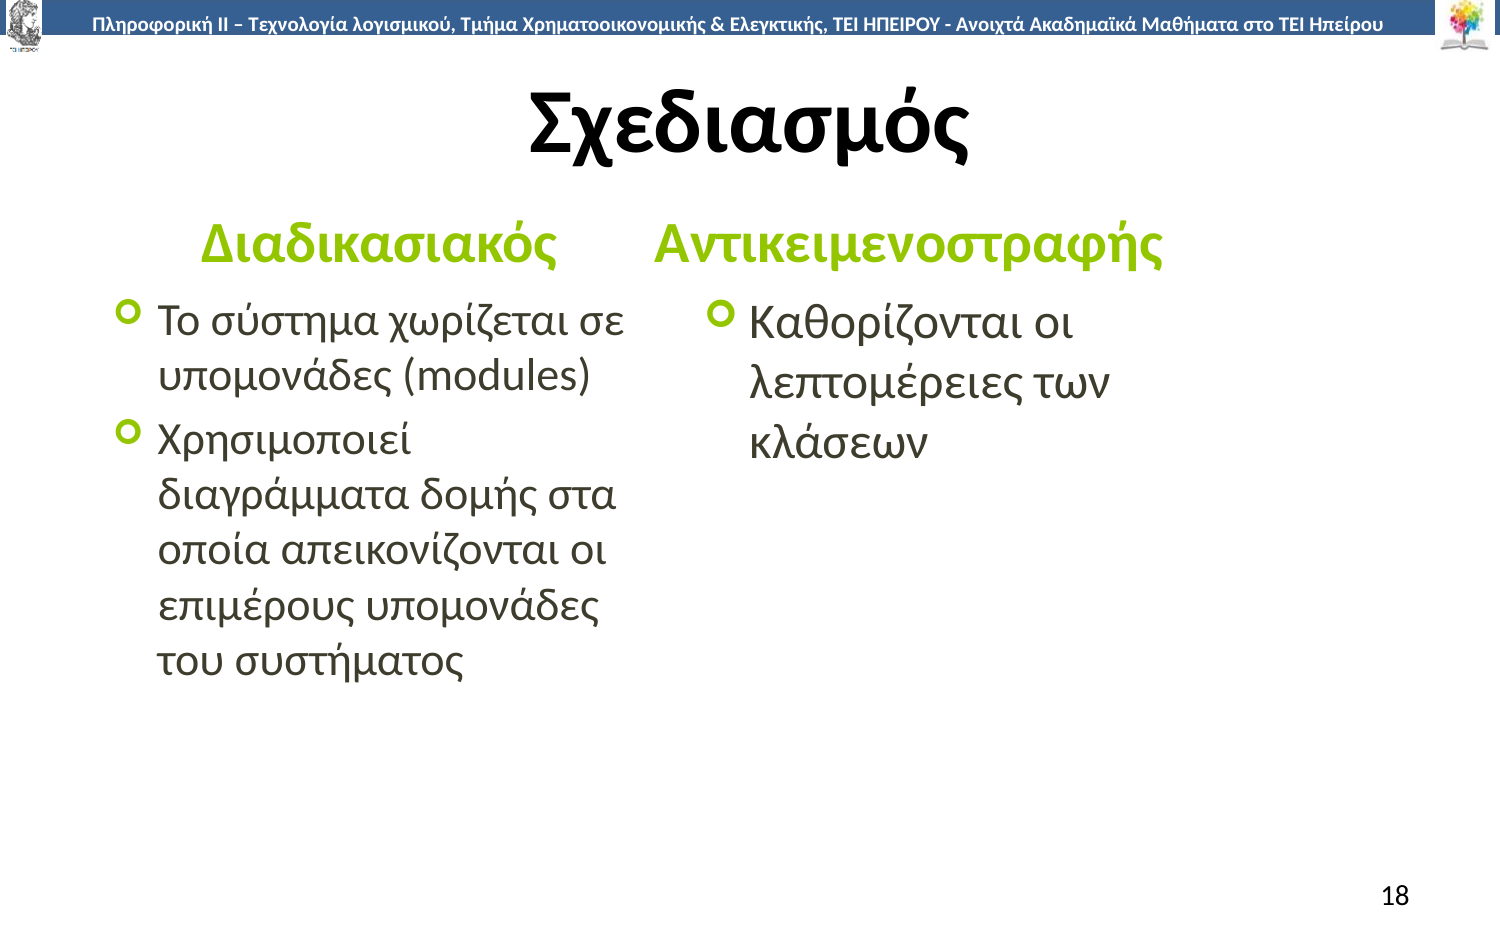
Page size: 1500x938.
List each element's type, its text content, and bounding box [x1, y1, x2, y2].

picture [1435, 0, 1495, 52]
text_box Το σύστημα χωρίζεται σε υπομονάδες (modules) Χρησιμοποιεί διαγράμματα δομής στα οποία απεικονίζονται οι επιμέρους υπομονάδες του συστήματος [86, 281, 648, 747]
text_box Αντικειμενοστραφής [639, 176, 1207, 282]
picture [6, 0, 42, 54]
text_box Καθορίζονται οι λεπτομέρειες των κλάσεων [677, 281, 1239, 747]
text_box Διαδικασιακός [186, 176, 639, 281]
title Σχεδιασμός [75, 37, 1425, 194]
slide_number 18 [1074, 868, 1425, 919]
